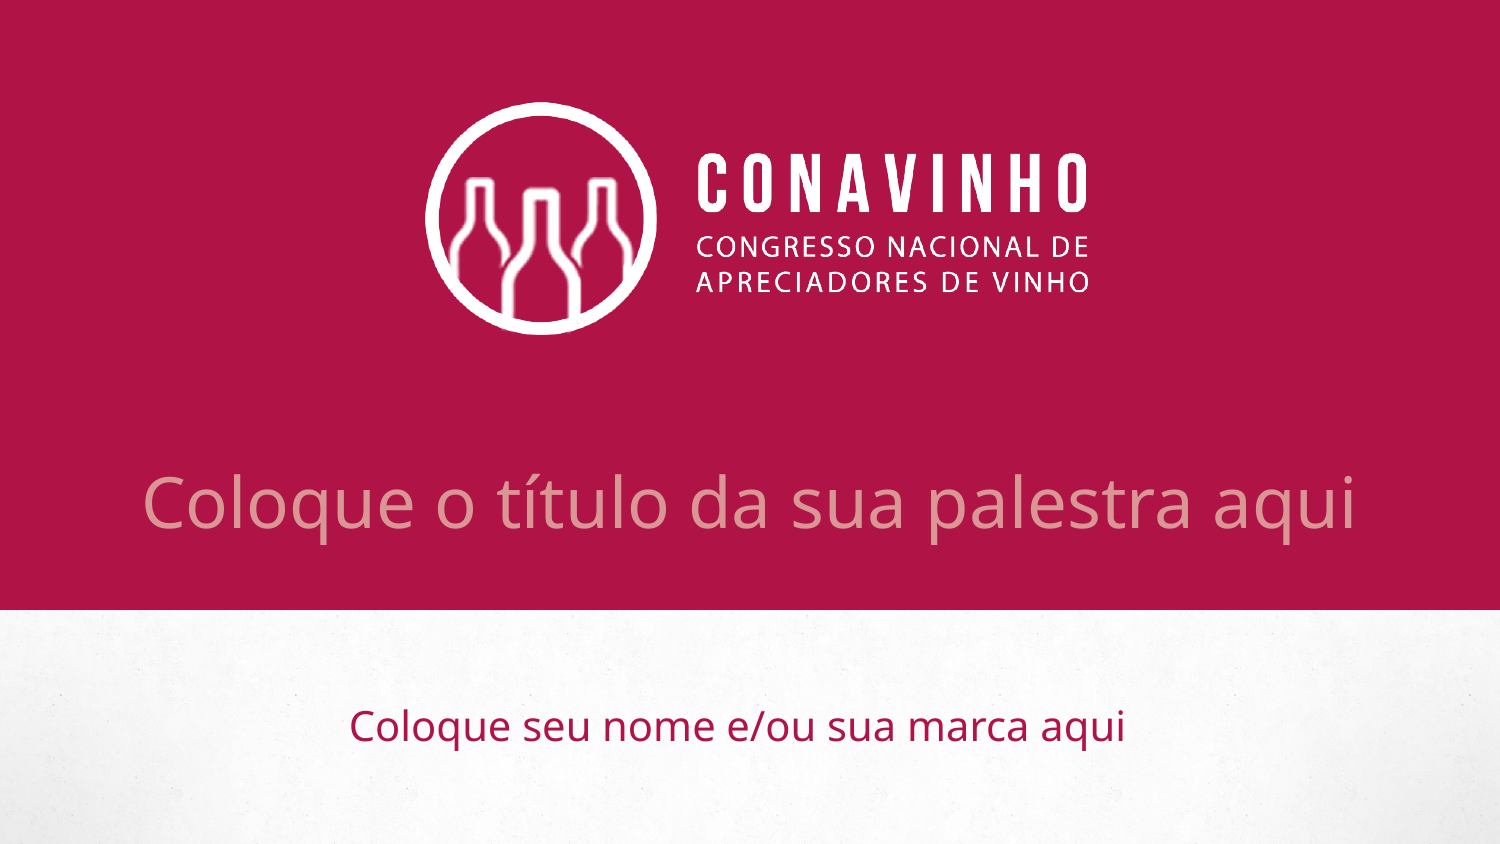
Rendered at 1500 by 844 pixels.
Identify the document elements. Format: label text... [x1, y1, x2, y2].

text_box Coloque seu nome e/ou sua marca aqui [212, 692, 1263, 752]
picture [424, 102, 1088, 335]
picture [0, 610, 1500, 844]
title Coloque o título da sua palestra aqui [112, 409, 1388, 591]
